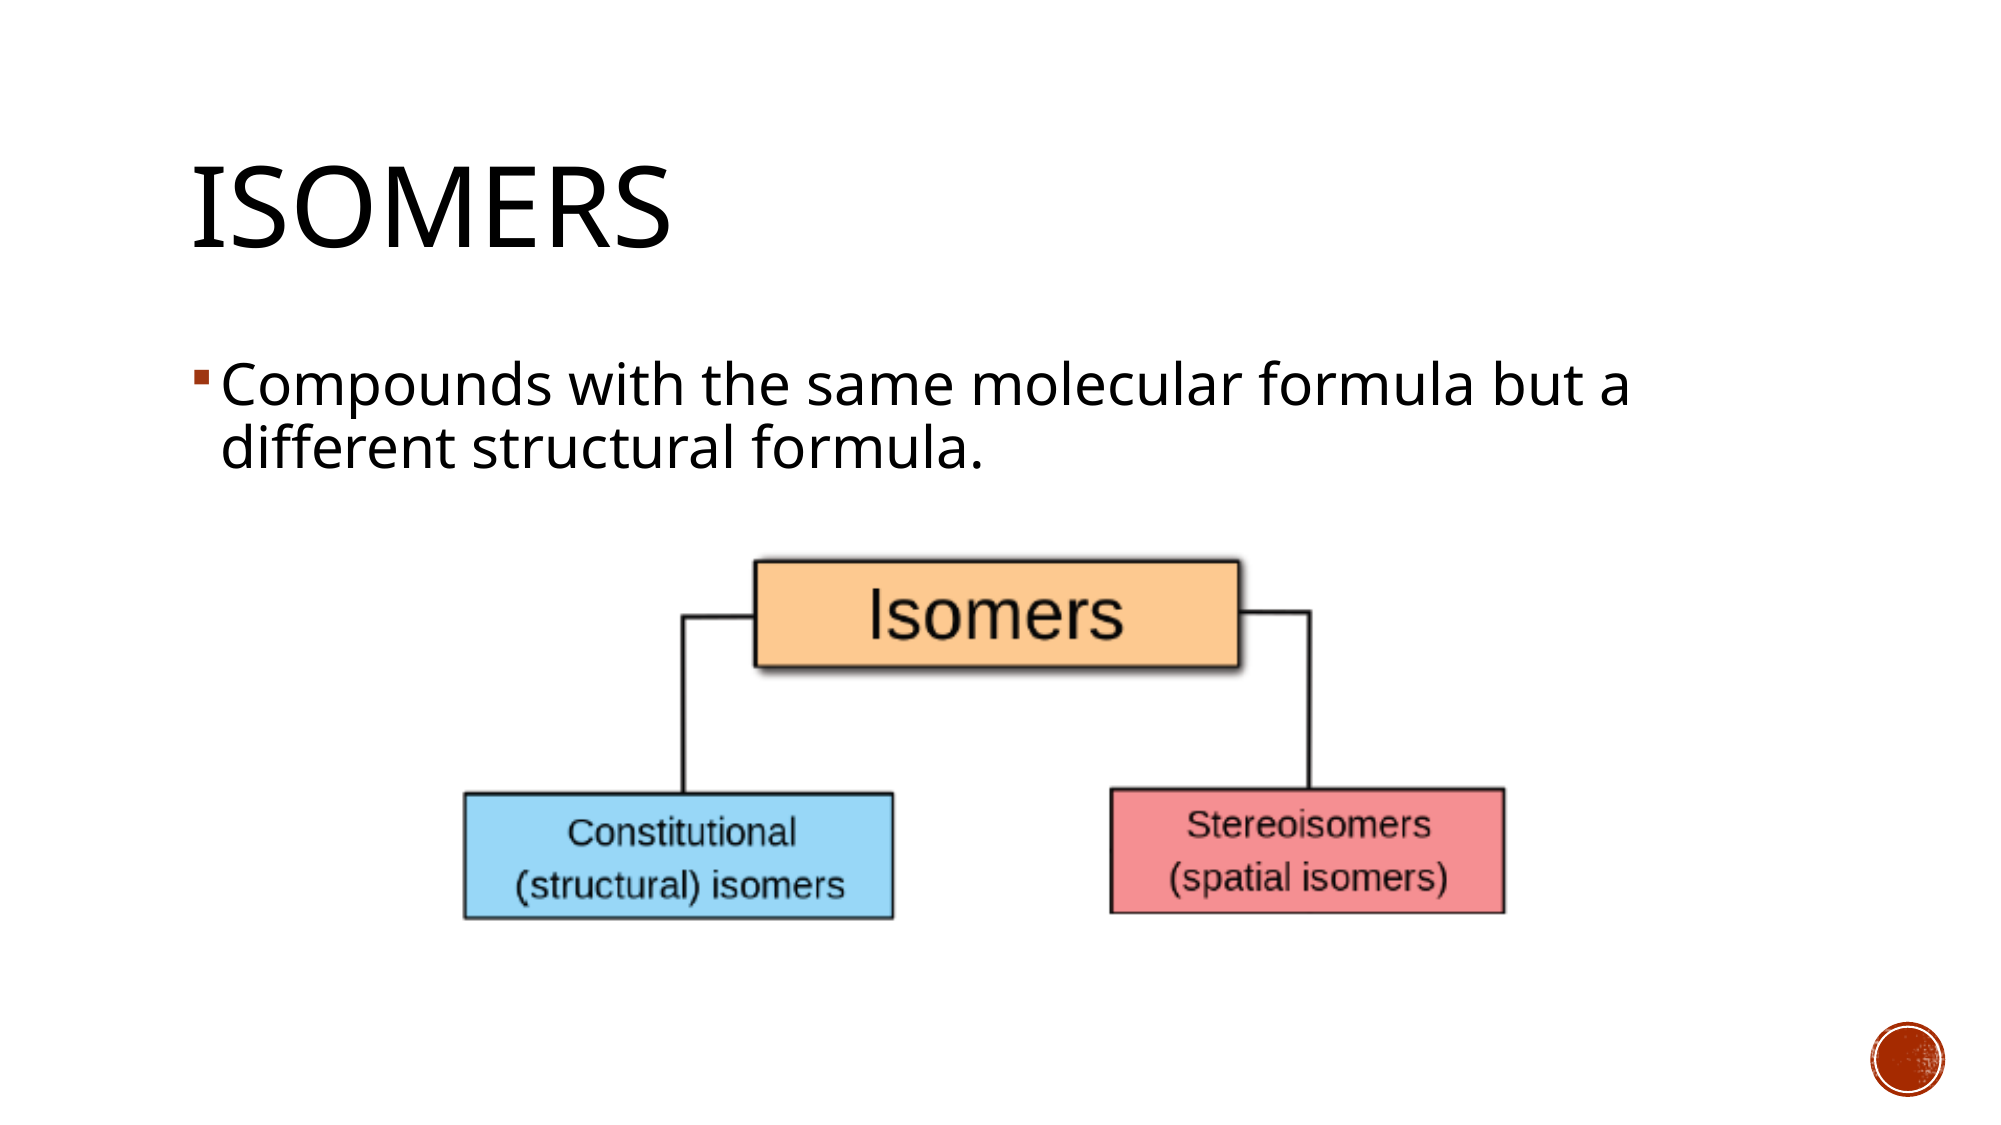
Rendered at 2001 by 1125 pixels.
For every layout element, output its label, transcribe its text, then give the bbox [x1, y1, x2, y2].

list Compounds with the same molecular formula but a different structural formula. [175, 348, 1826, 1013]
title Isomers [175, 79, 1826, 344]
picture [463, 552, 1509, 984]
